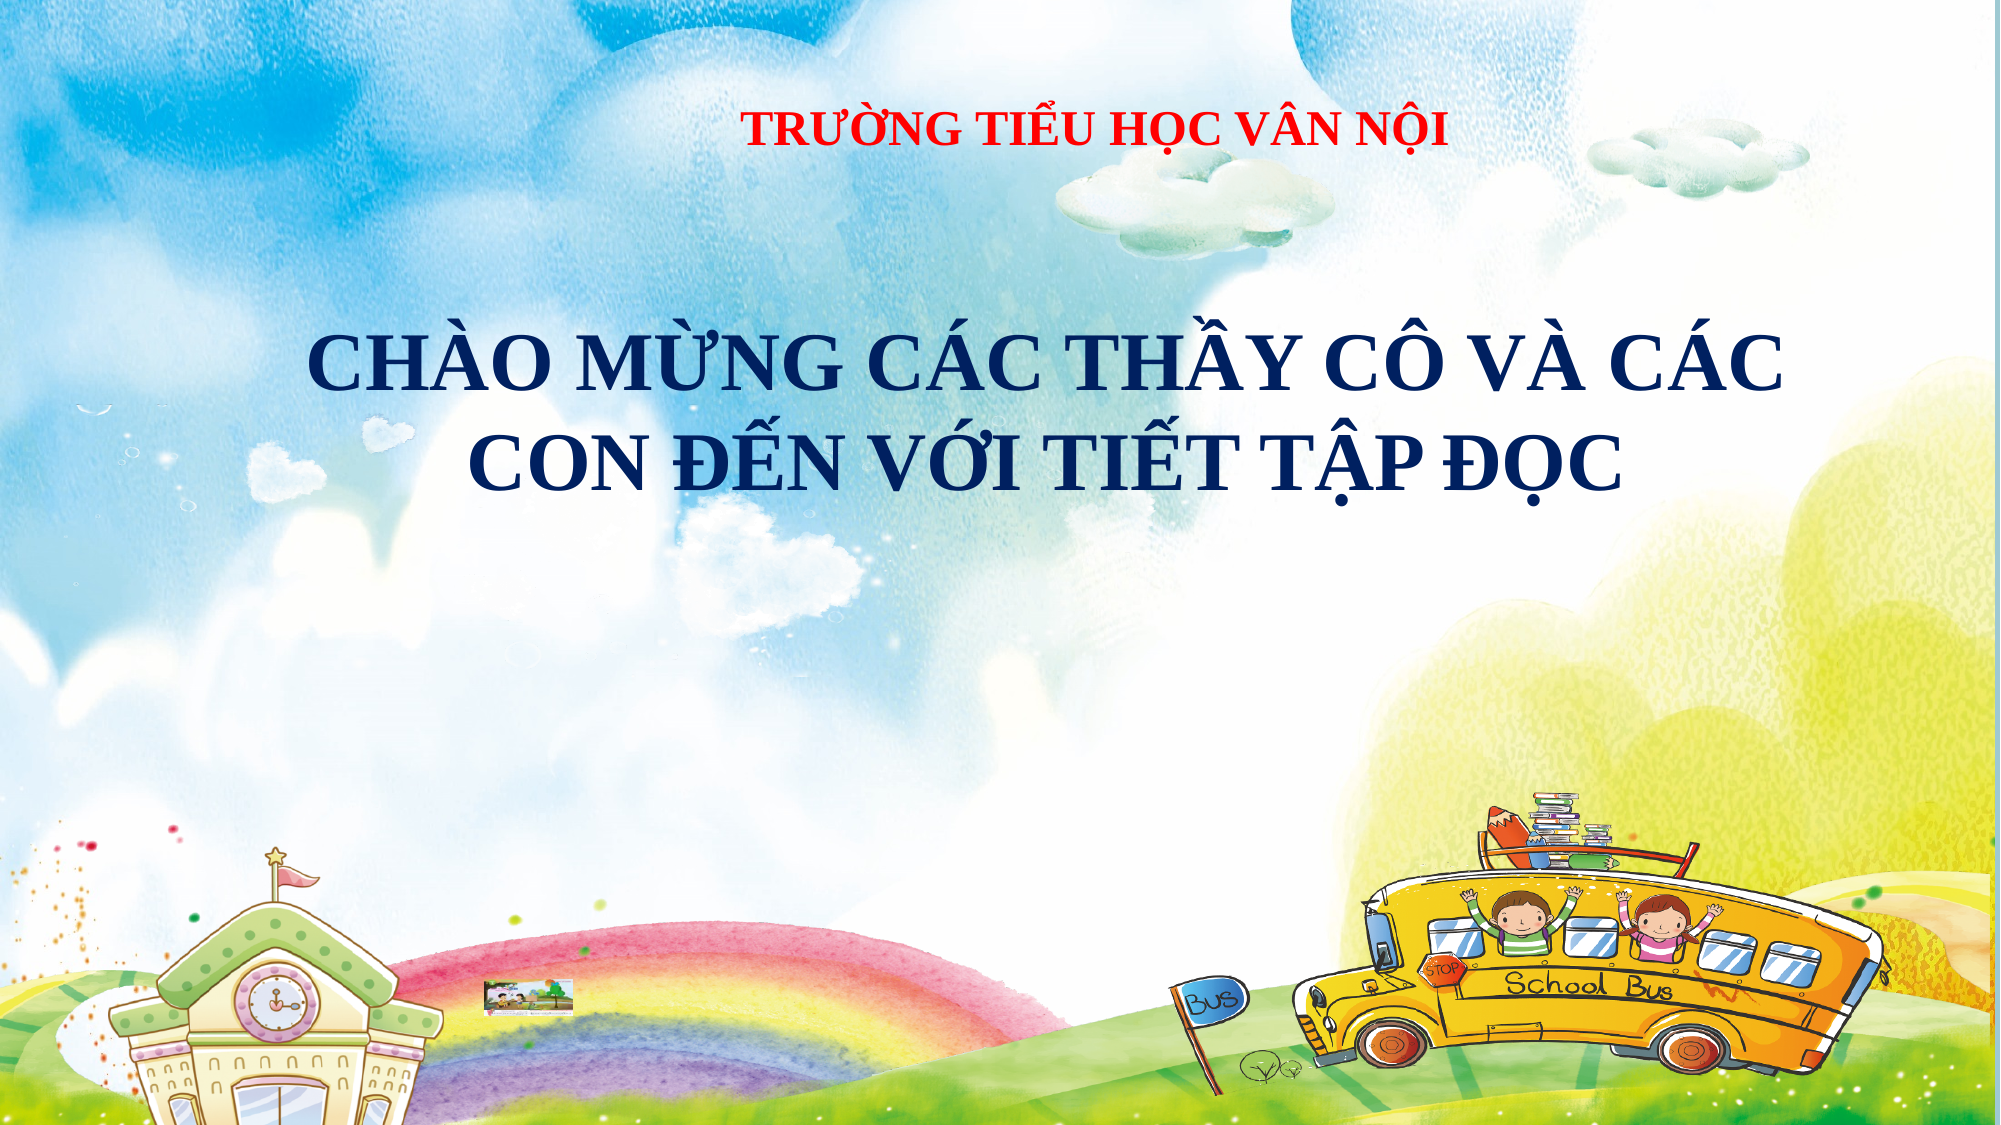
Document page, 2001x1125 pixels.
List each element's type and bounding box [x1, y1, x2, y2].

text_box [483, 978, 573, 1017]
picture [108, 838, 444, 1125]
text_box [0, 802, 1995, 1125]
picture [0, 0, 1995, 1097]
